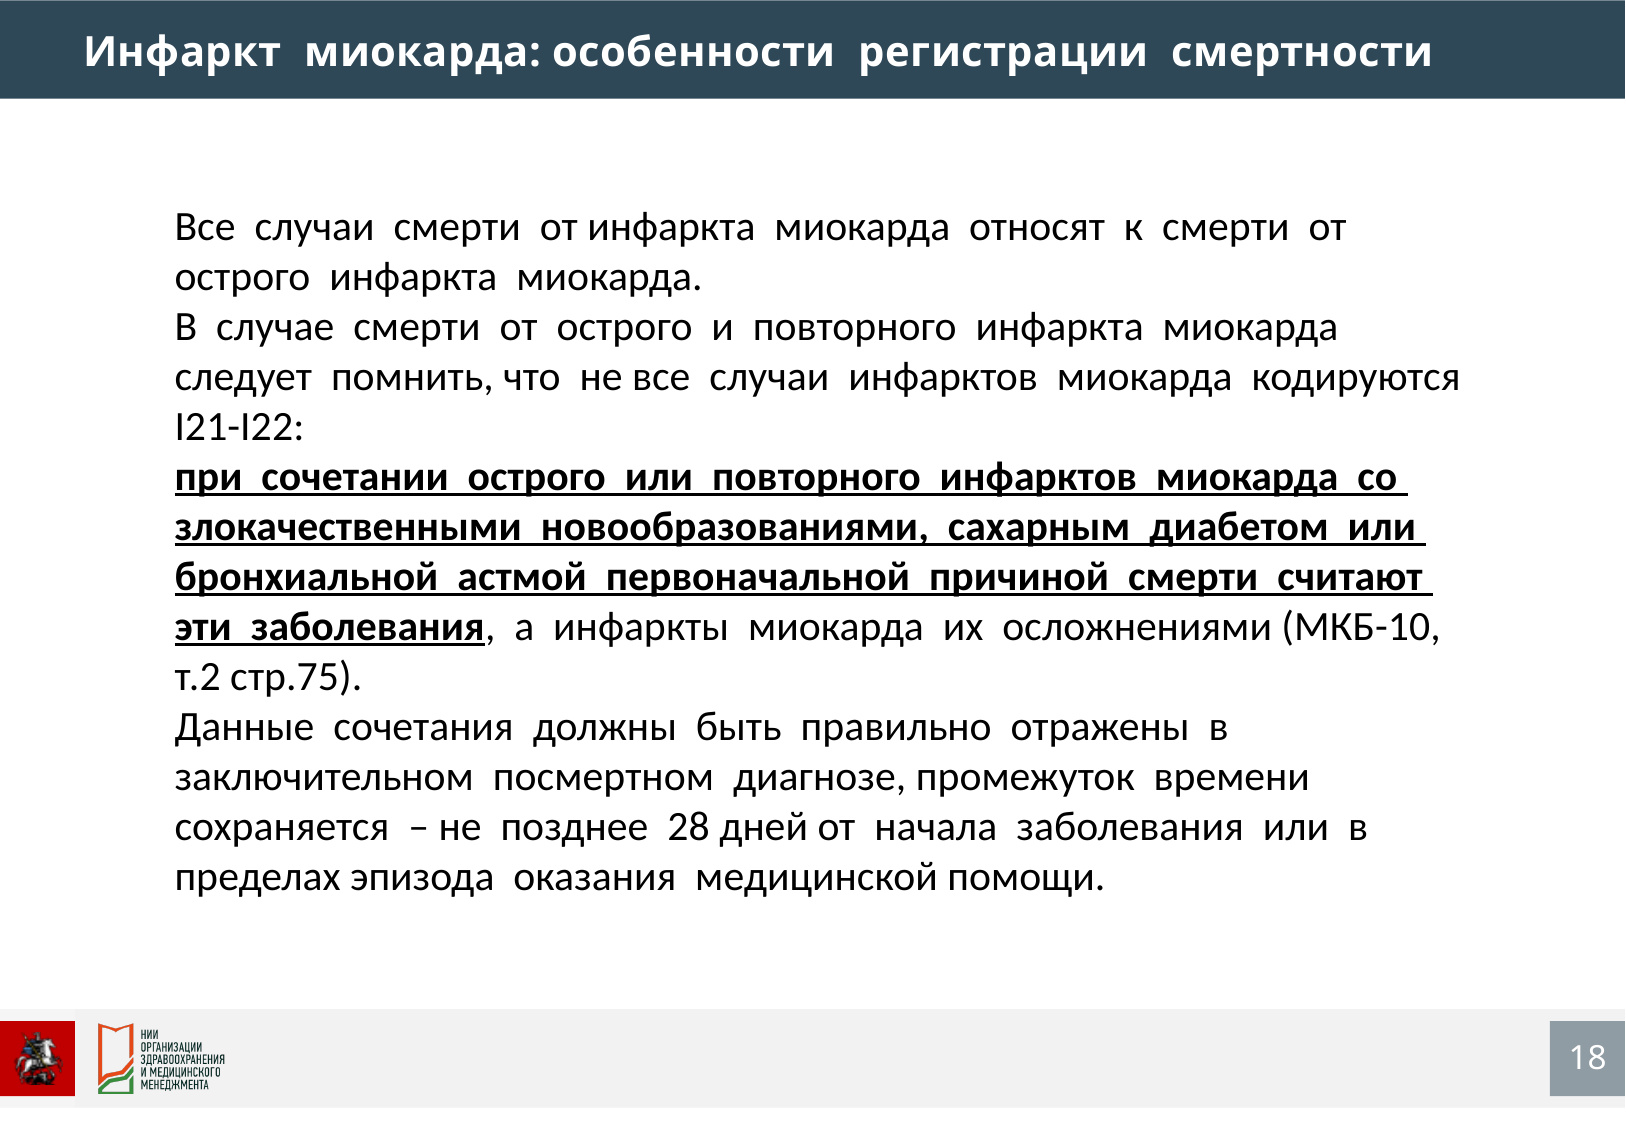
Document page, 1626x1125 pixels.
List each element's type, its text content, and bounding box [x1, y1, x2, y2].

list Инфаркт миокарда: особенности регистрации смертности [83, 0, 1606, 99]
text_box Все случаи смерти от инфаркта миокарда относят к смерти от острого инфаркта миокарда. В случае смерти от острого и повторного инфаркта миокарда следует помнить, что не все случаи инфарктов миокарда кодируются I21-I22: при сочетании острого или повторного инфарктов миокарда со злокачественными новообразованиями, сахарным диабетом или бронхиальной астмой первоначальной причиной смерти считают эти заболевания, а инфаркты миокарда их осложнениями (МКБ-10, т.2 стр.75). Данные сочетания должны быть правильно отражены в заключительном посмертном диагнозе, промежуток времени сохраняется – не позднее 28 дней от начала заболевания или в пределах эпизода оказания медицинской помощи. [159, 191, 1491, 907]
